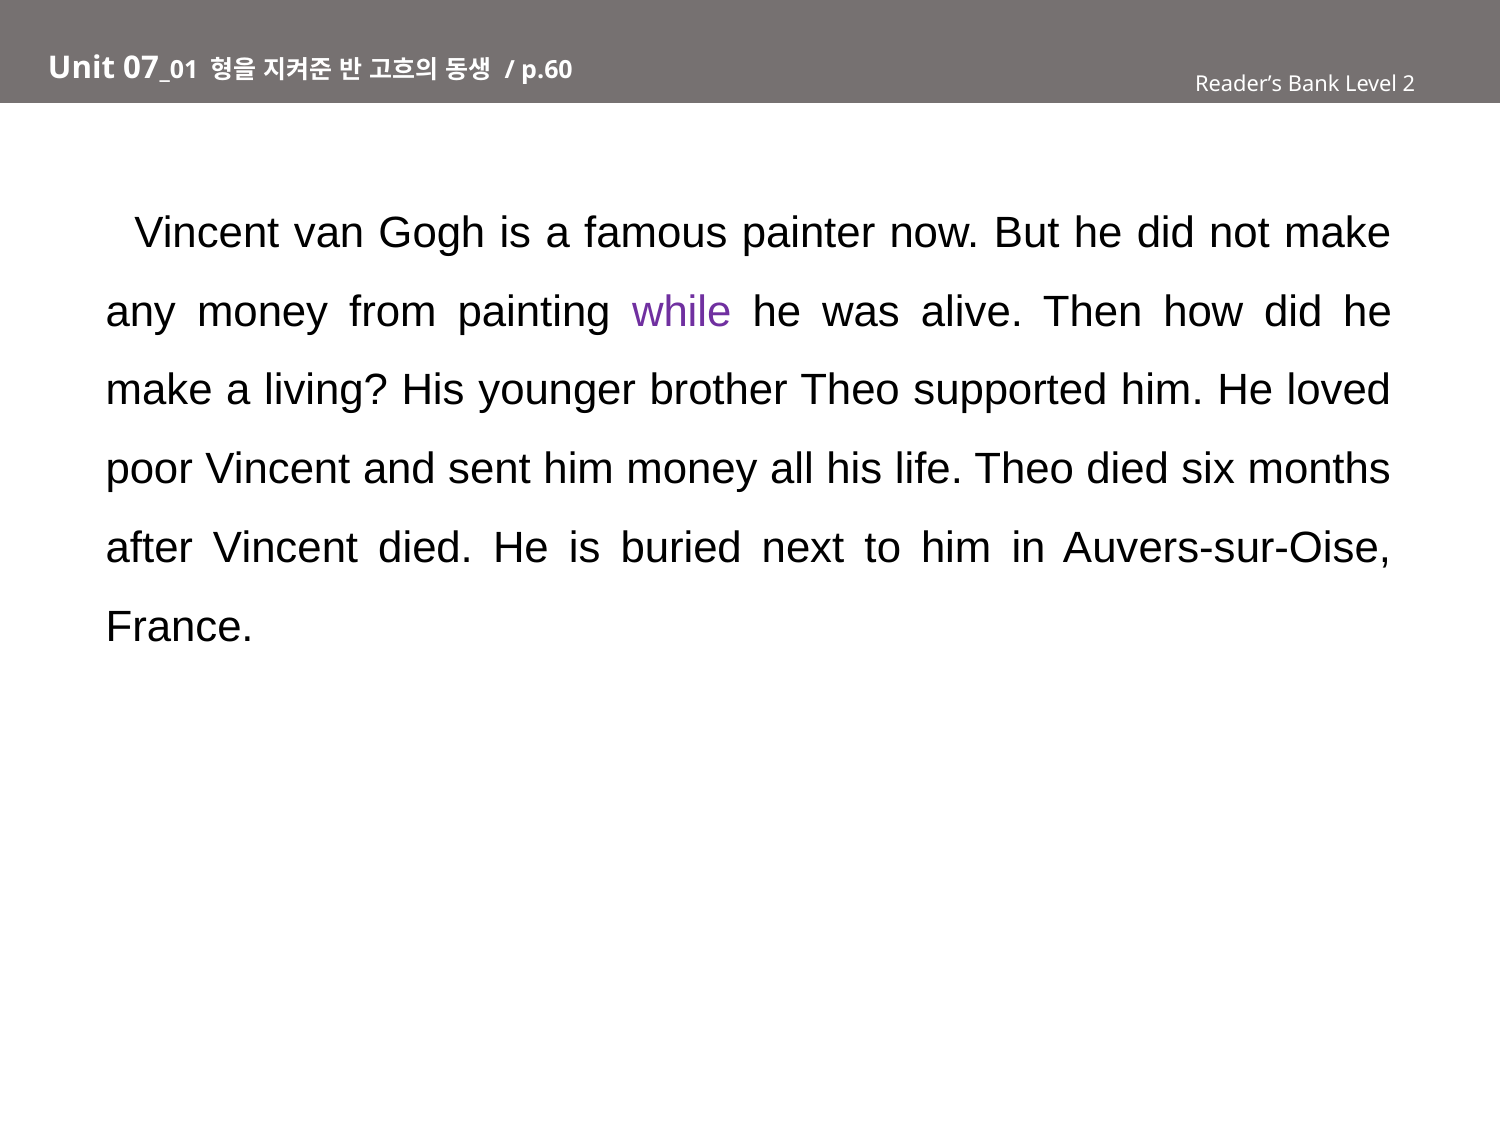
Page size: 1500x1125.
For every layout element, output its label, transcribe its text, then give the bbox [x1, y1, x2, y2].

text_box Reader’s Bank Level 2 [1183, 67, 1474, 107]
title Unit 07_01 형을 지켜준 반 고흐의 동생 / p.60 [0, 0, 1500, 103]
text_box Vincent van Gogh is a famous painter now. But he did not make any money from painting while he was alive. Then how did he make a living? His younger brother Theo supported him. He loved poor Vincent and sent him money all his life. Theo died six months after Vincent died. He is buried next to him in Auvers-sur-Oise, France. [90, 170, 1408, 658]
